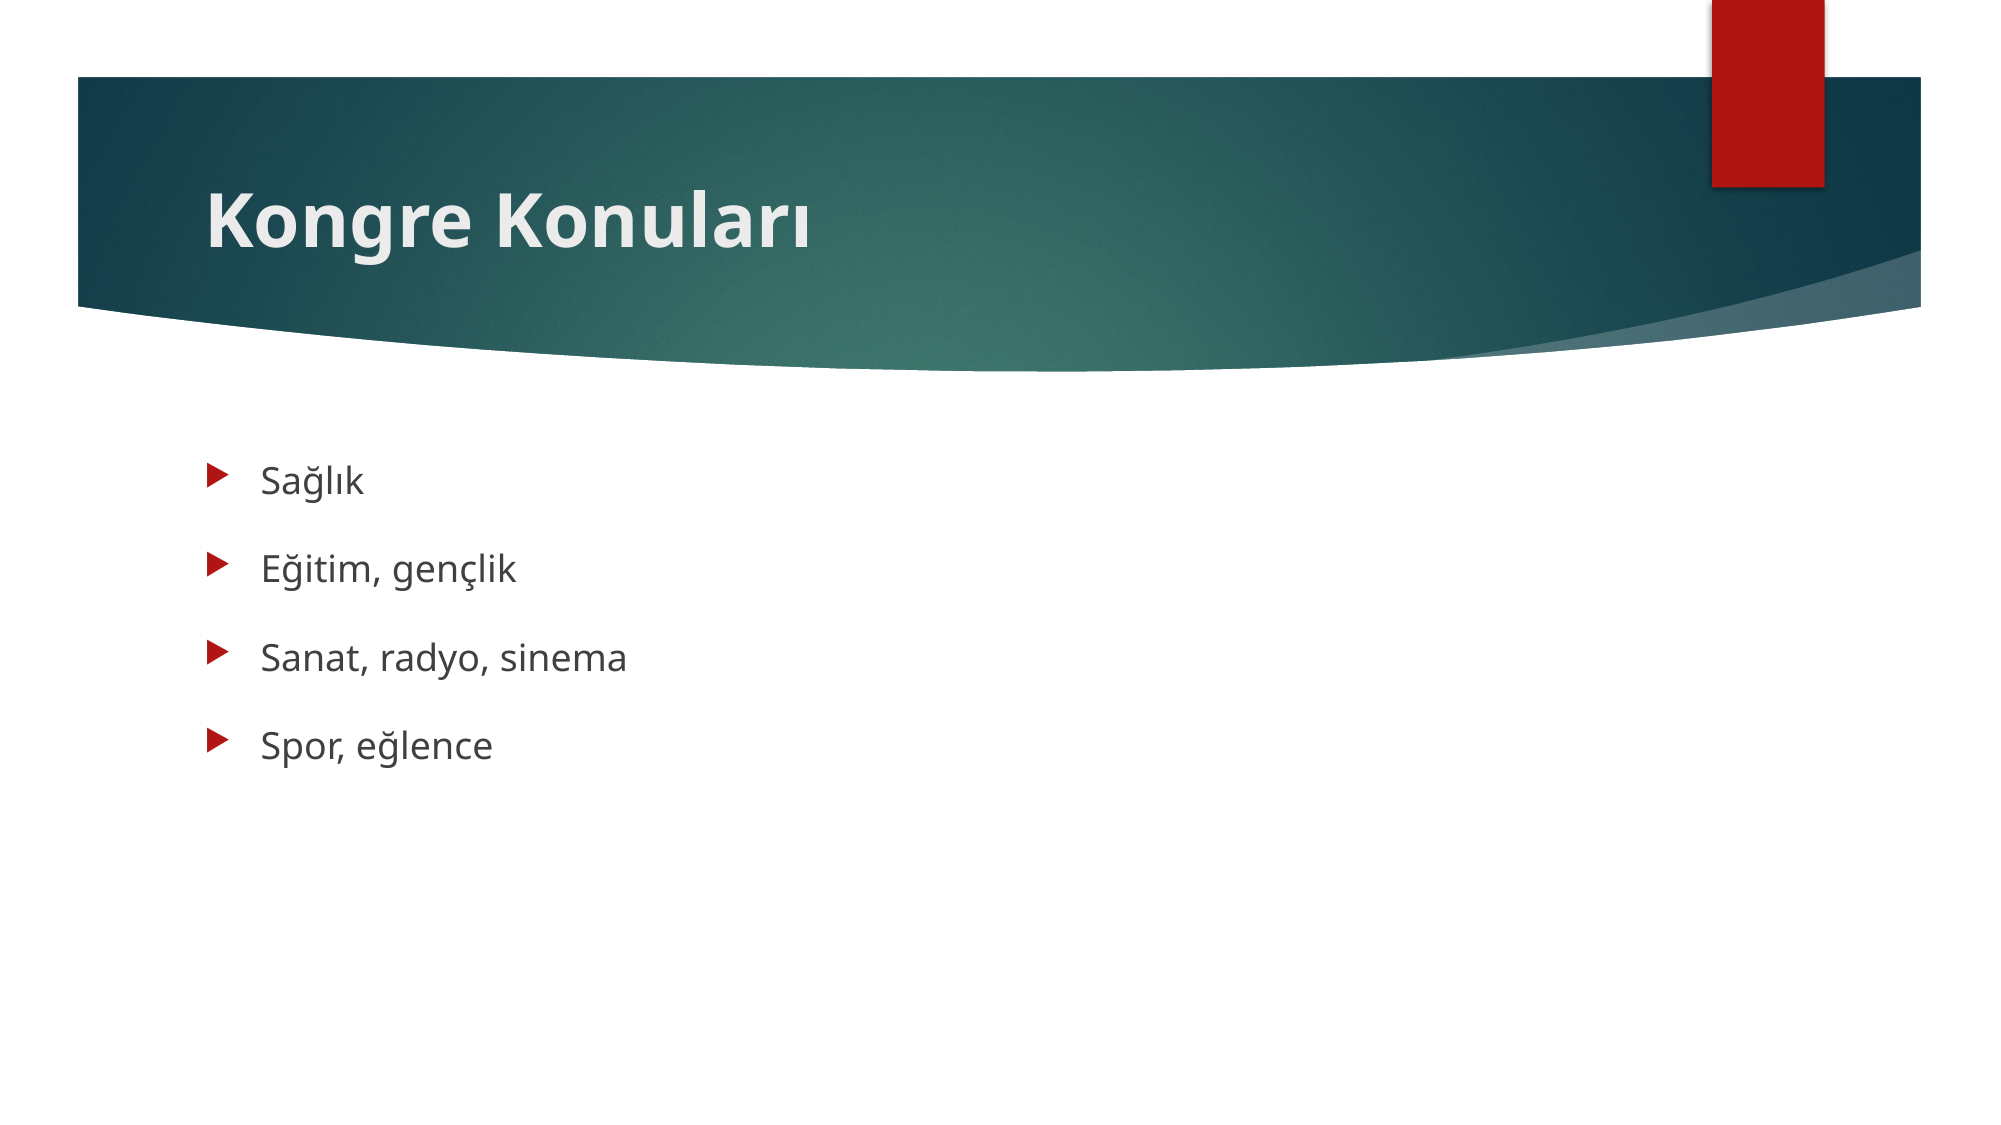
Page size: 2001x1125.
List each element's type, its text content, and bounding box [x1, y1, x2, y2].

title Kongre Konuları [189, 159, 1638, 276]
list Sağlık Eğitim, gençlik Sanat, radyo, sinema Spor, eğlence [189, 427, 1627, 988]
